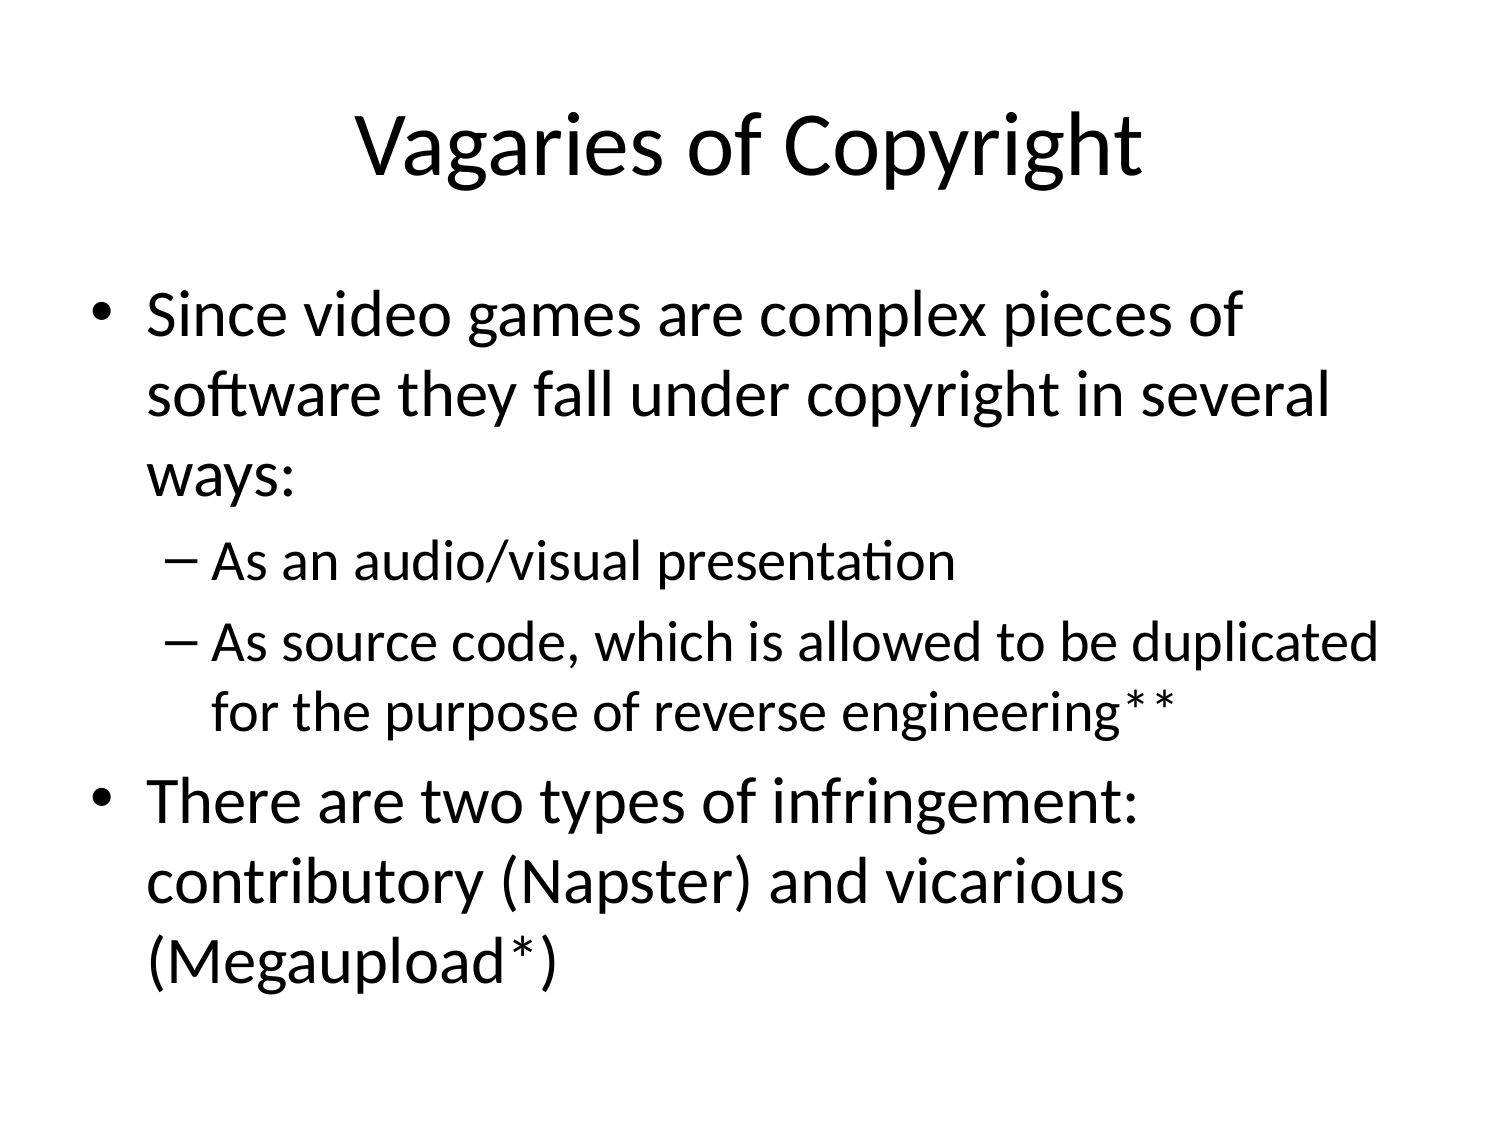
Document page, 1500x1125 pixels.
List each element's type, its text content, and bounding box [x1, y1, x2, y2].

title Vagaries of Copyright [75, 45, 1425, 233]
list Since video games are complex pieces of software they fall under copyright in several ways: As an audio/visual presentation As source code, which is allowed to be duplicated for the purpose of reverse engineering** There are two types of infringement: contributory (Napster) and vicarious (Megaupload*) [75, 262, 1425, 1005]
